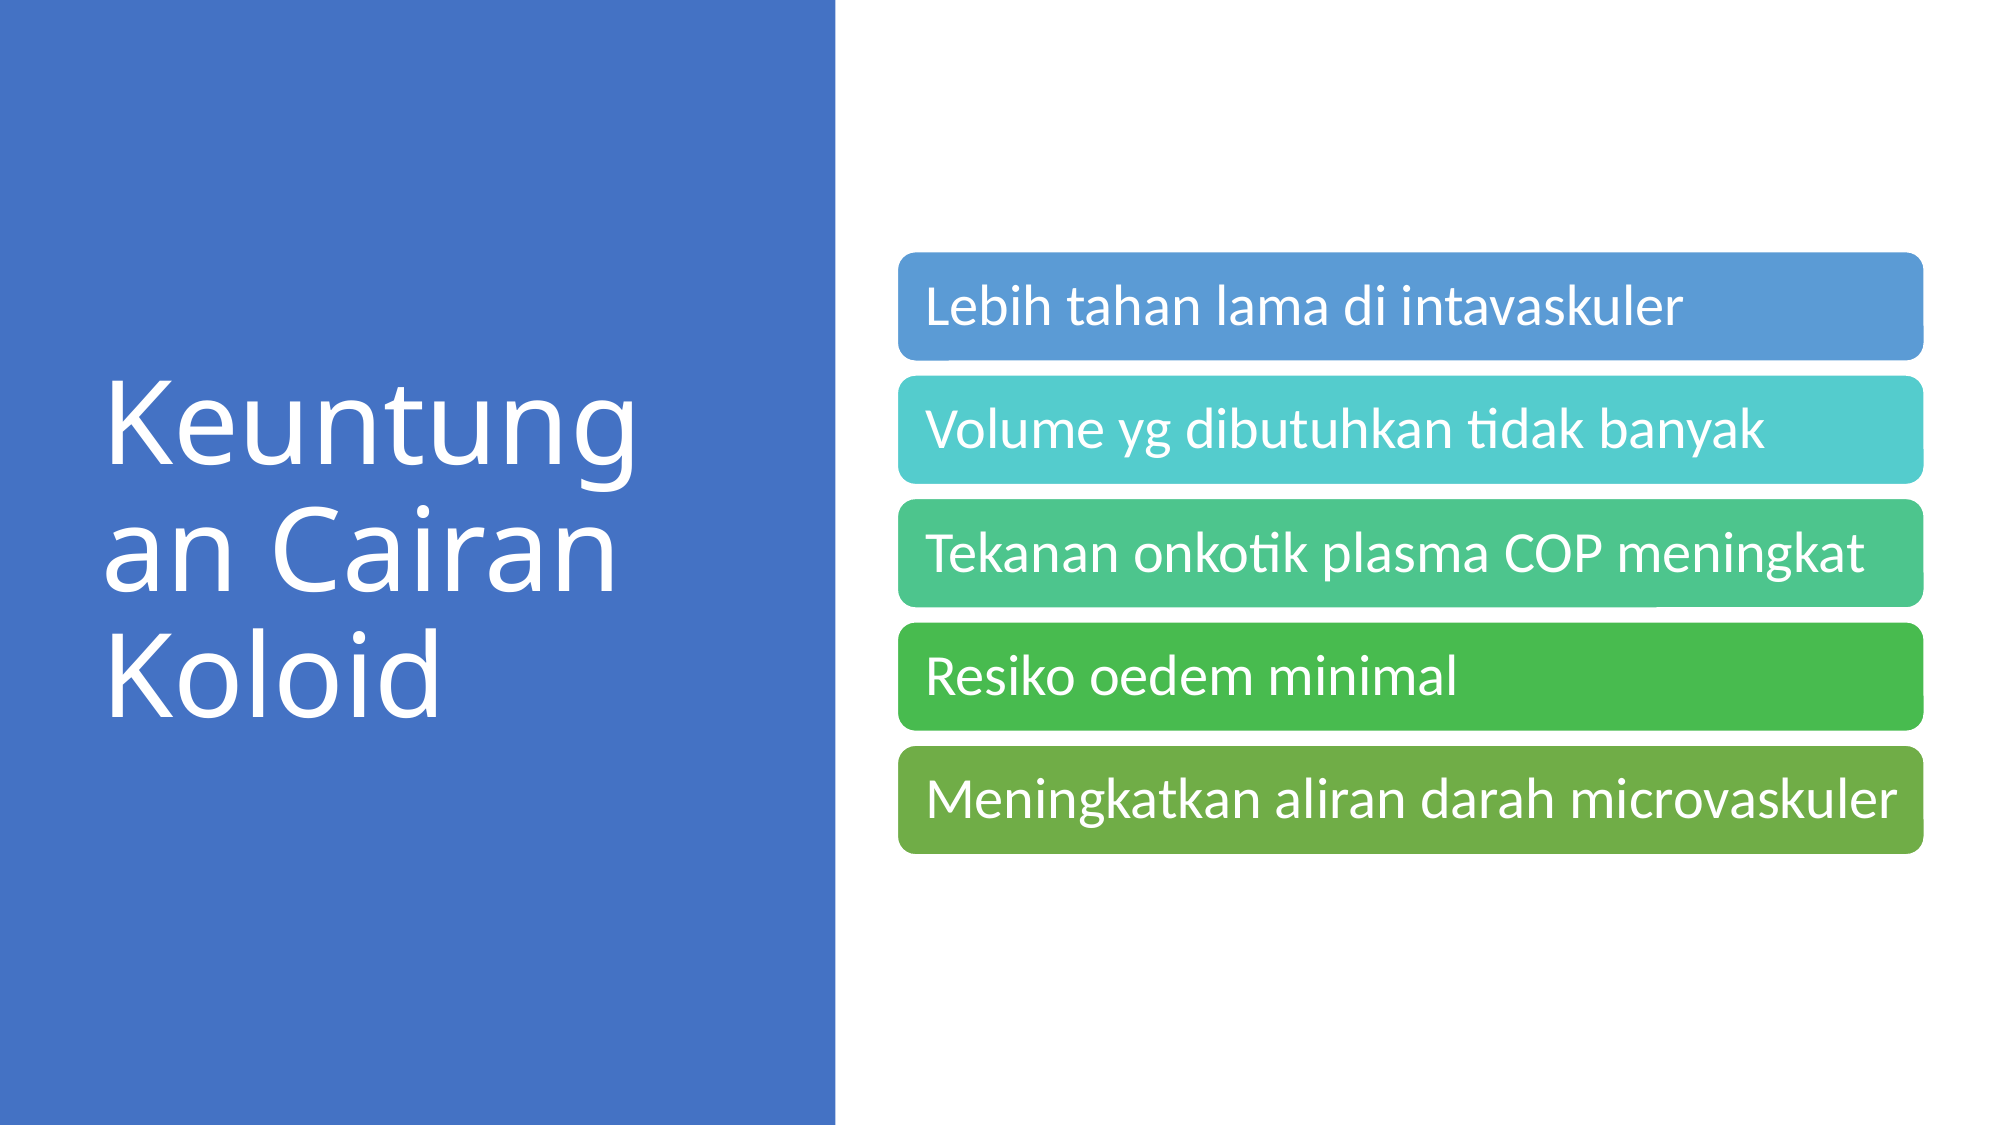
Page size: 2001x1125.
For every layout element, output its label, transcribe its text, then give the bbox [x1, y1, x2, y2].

text_box [0, 0, 836, 1125]
title Keuntungan Cairan Koloid [86, 101, 711, 1005]
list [897, 101, 1925, 1005]
